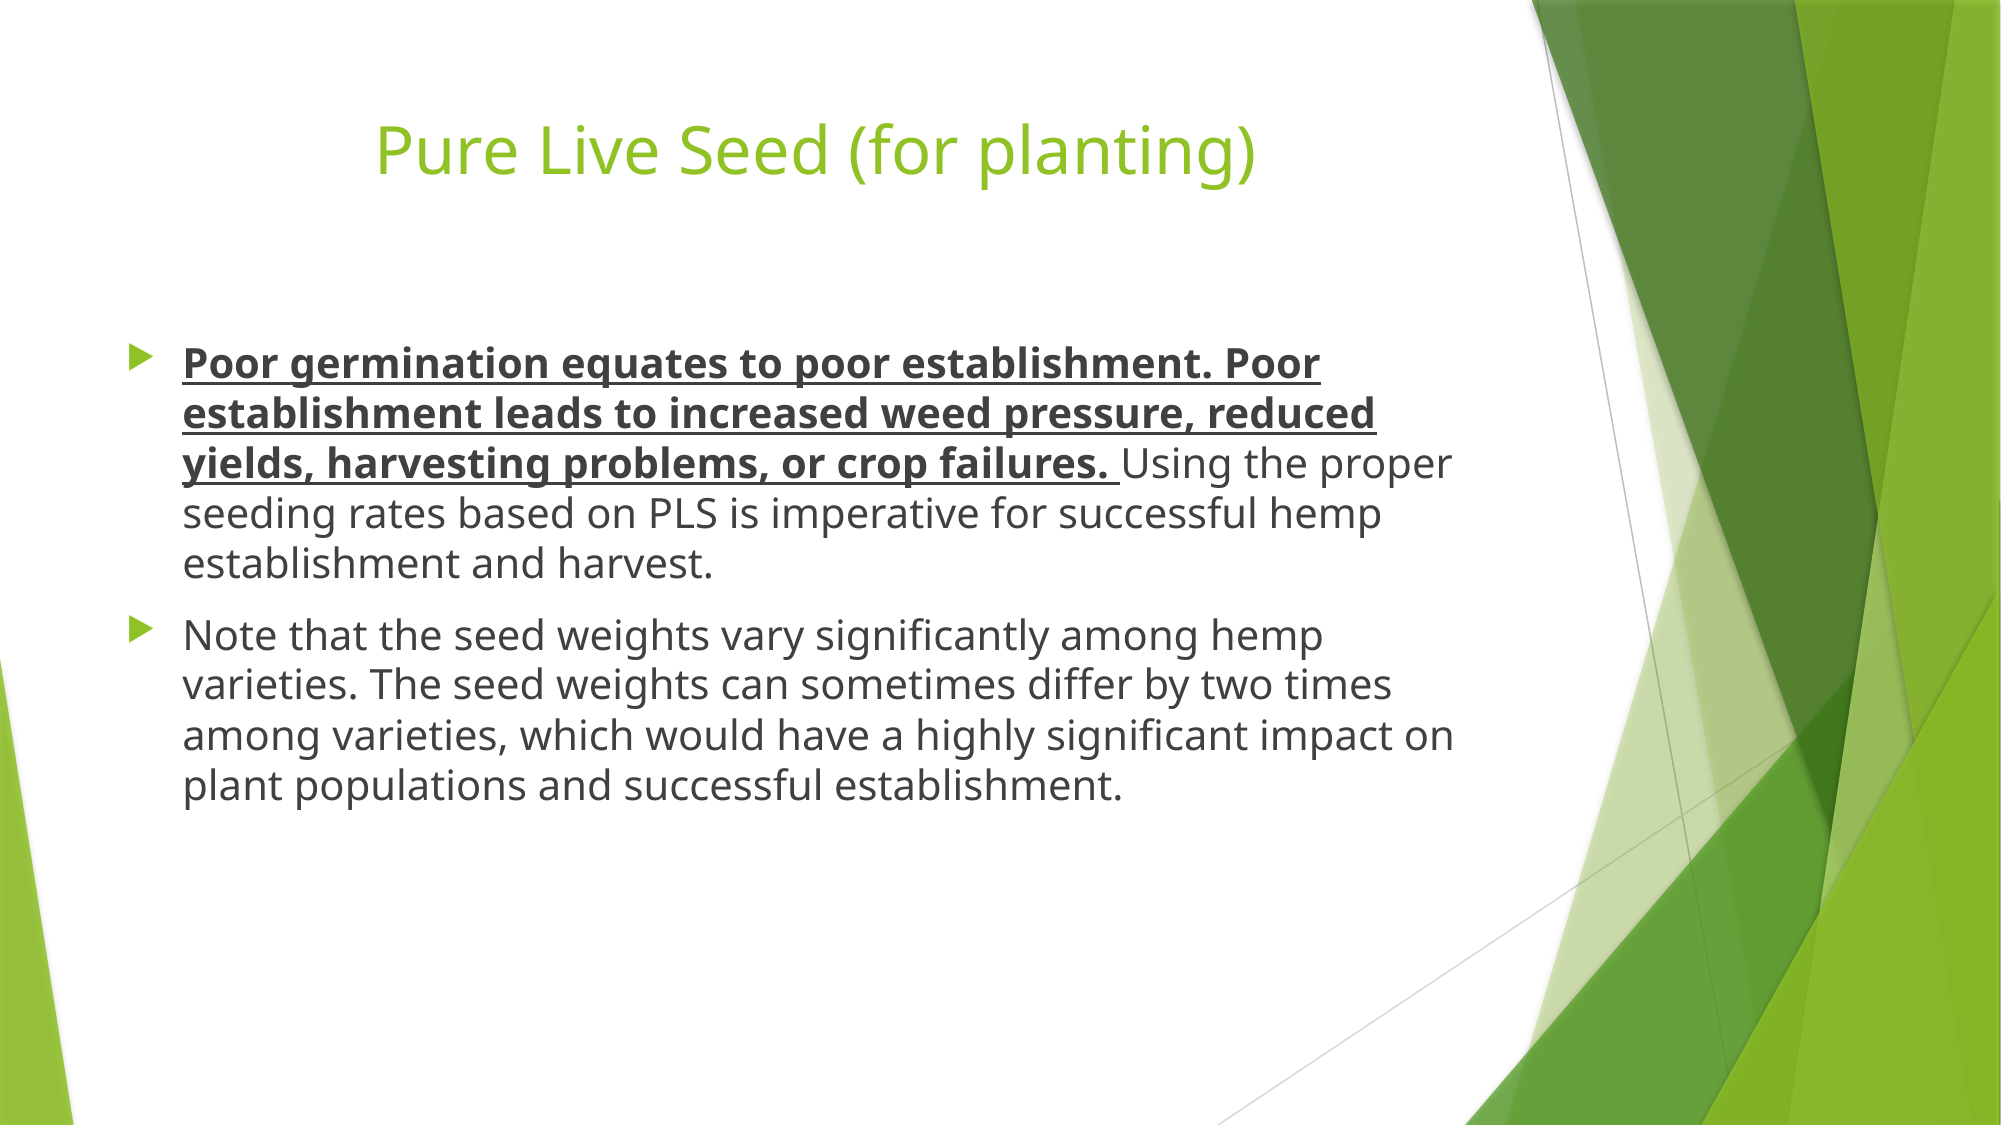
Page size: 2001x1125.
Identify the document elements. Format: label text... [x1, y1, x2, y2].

title Pure Live Seed (for planting) [111, 99, 1522, 263]
text_box [176, 494, 208, 555]
list Poor germination equates to poor establishment. Poor establishment leads to increased weed pressure, reduced yields, harvesting problems, or crop failures. Using the proper seeding rates based on PLS is imperative for successful hemp establishment and harvest. Note that the seed weights vary significantly among hemp varieties. The seed weights can sometimes differ by two times among varieties, which would have a highly significant impact on plant populations and successful establishment. [111, 263, 1522, 1072]
